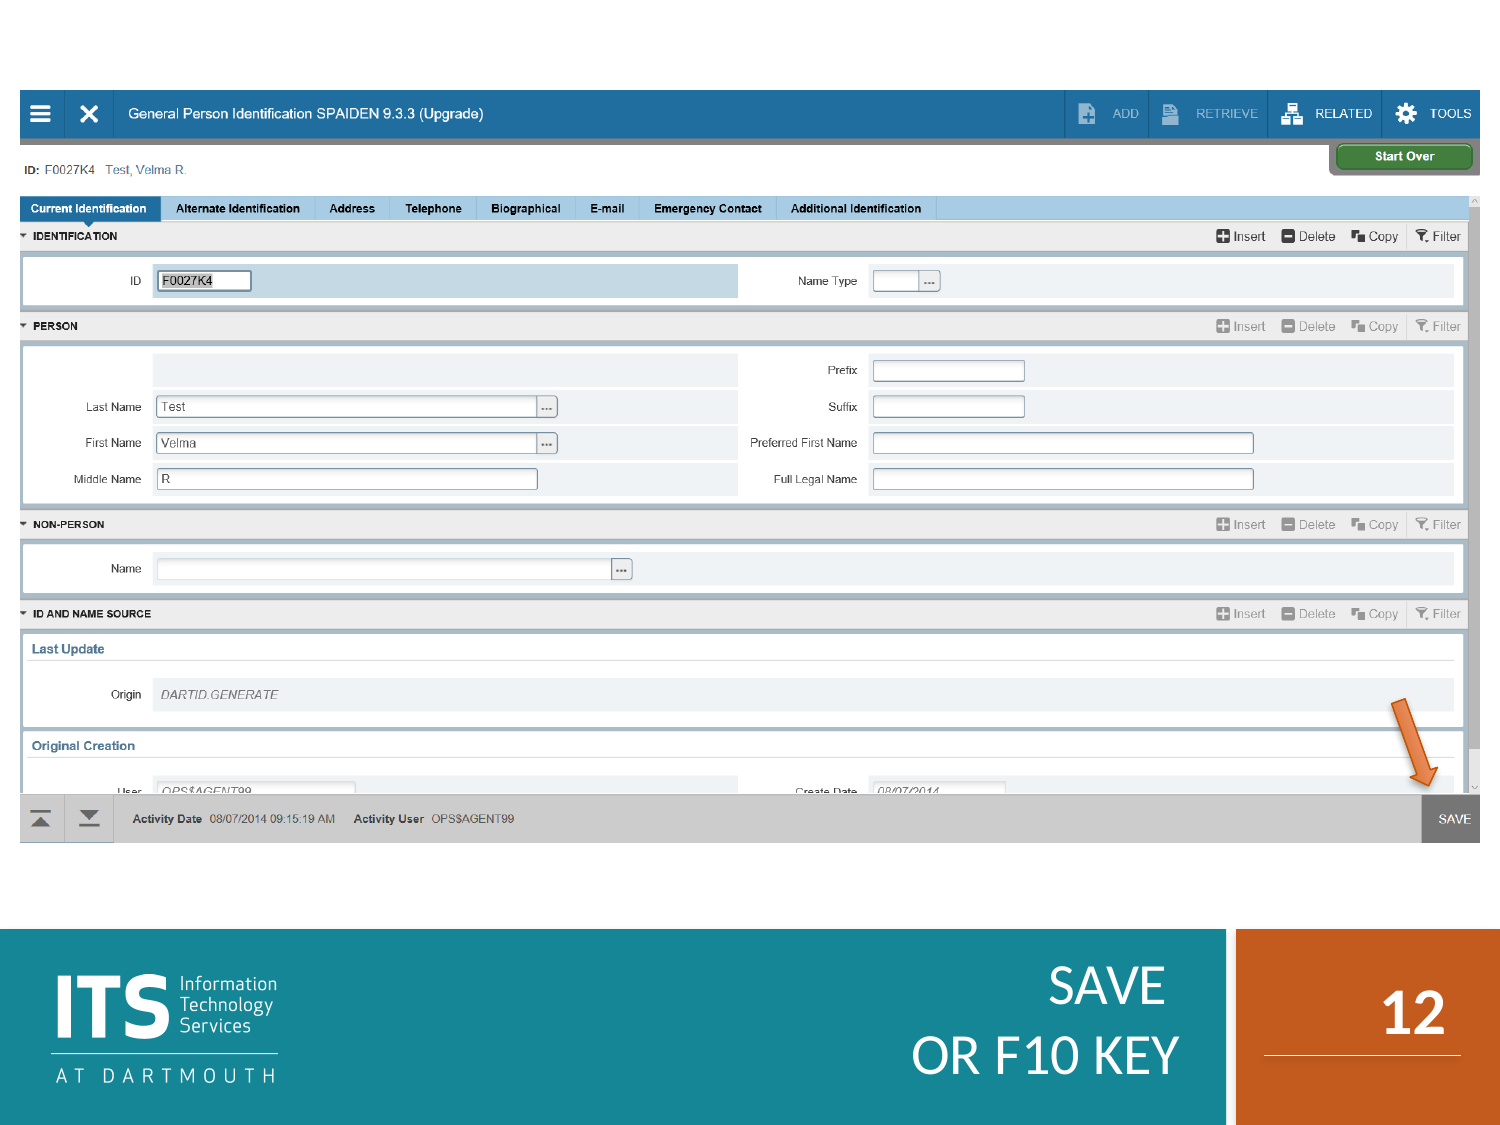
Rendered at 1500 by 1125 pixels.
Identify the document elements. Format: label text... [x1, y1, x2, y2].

picture [51, 974, 278, 1083]
footer Save Or f10 key [327, 981, 1196, 1094]
picture [20, 90, 1480, 843]
slide_number 12 [1263, 972, 1462, 1056]
